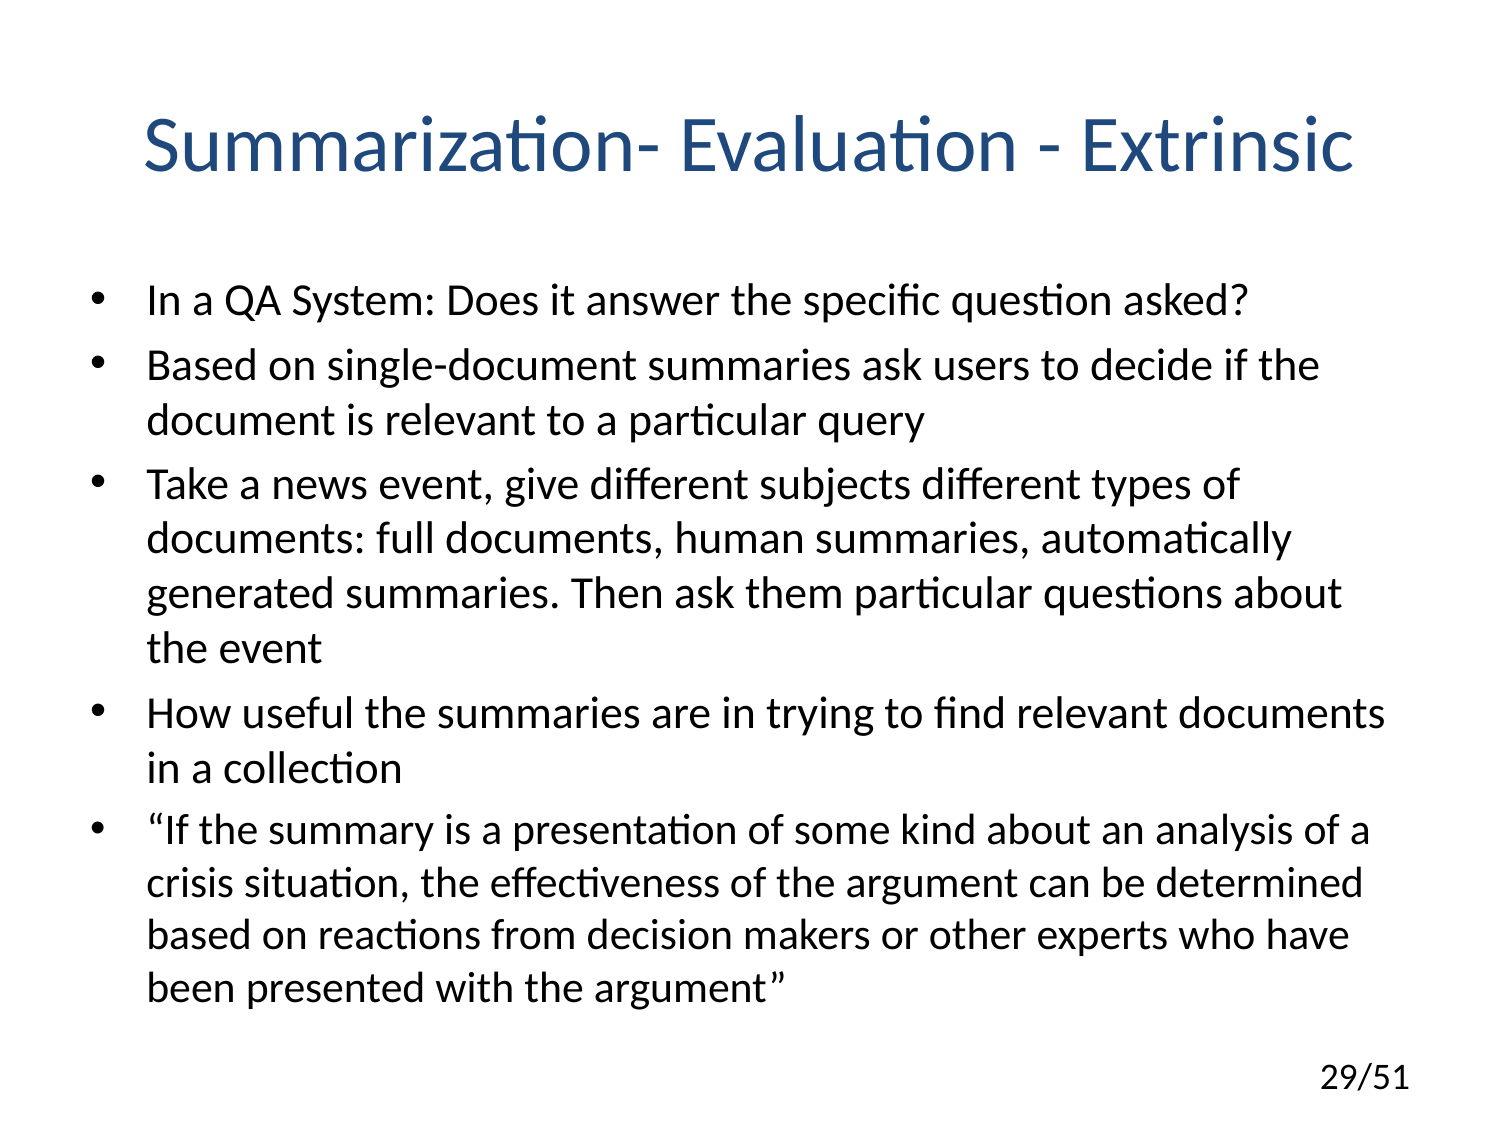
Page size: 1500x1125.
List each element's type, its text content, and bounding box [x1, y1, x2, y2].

list In a QA System: Does it answer the specific question asked? Based on single-document summaries ask users to decide if the document is relevant to a particular query Take a news event, give different subjects different types of documents: full documents, human summaries, automatically generated summaries. Then ask them particular questions about the event How useful the summaries are in trying to find relevant documents in a collection “If the summary is a presentation of some kind about an analysis of a crisis situation, the effectiveness of the argument can be determined based on reactions from decision makers or other experts who have been presented with the argument” [75, 262, 1425, 1005]
title Summarization- Evaluation - Extrinsic [75, 45, 1425, 233]
